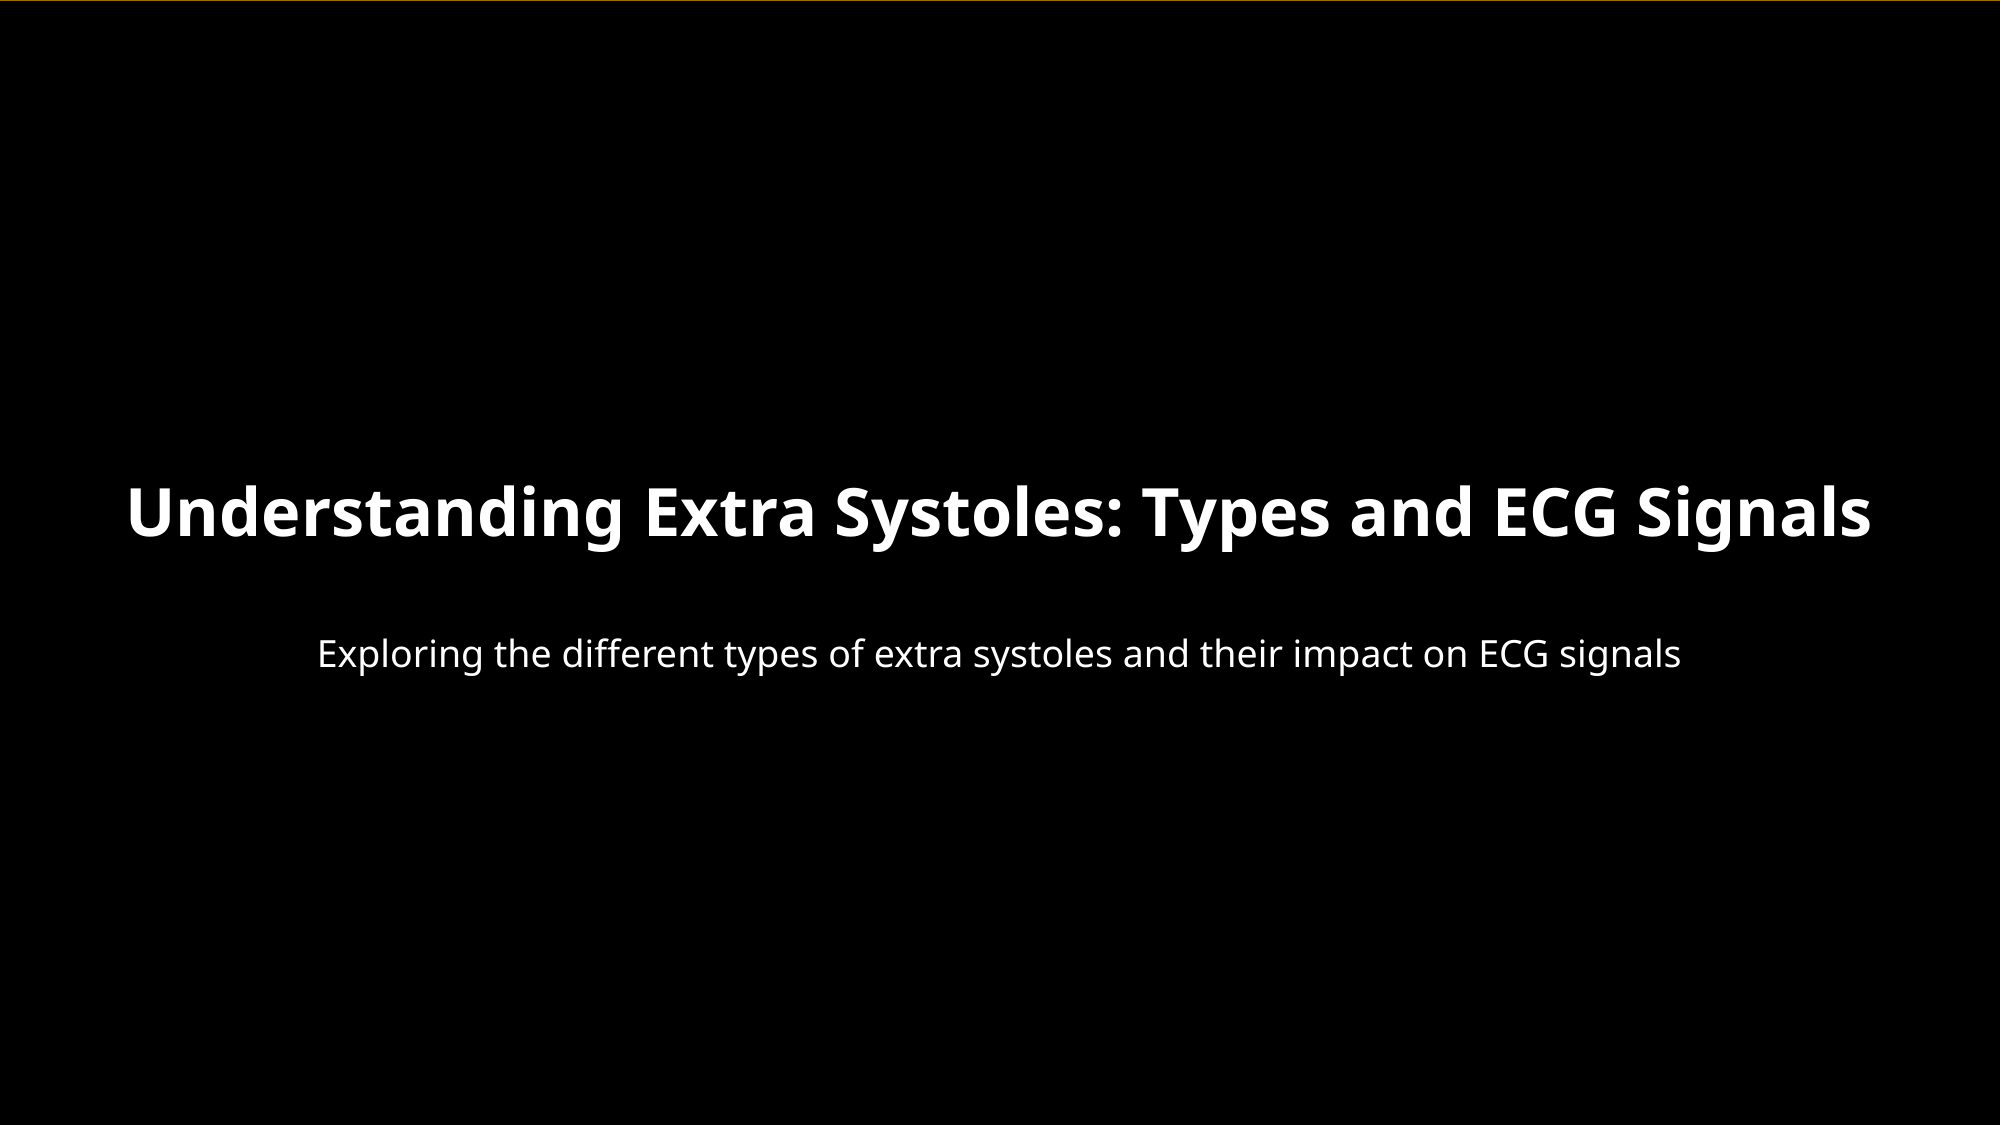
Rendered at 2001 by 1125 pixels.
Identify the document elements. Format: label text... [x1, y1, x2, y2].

text_box Exploring the different types of extra systoles and their impact on ECG signals [0, 614, 2000, 690]
text_box Understanding Extra Systoles: Types and ECG Signals [0, 434, 2000, 585]
